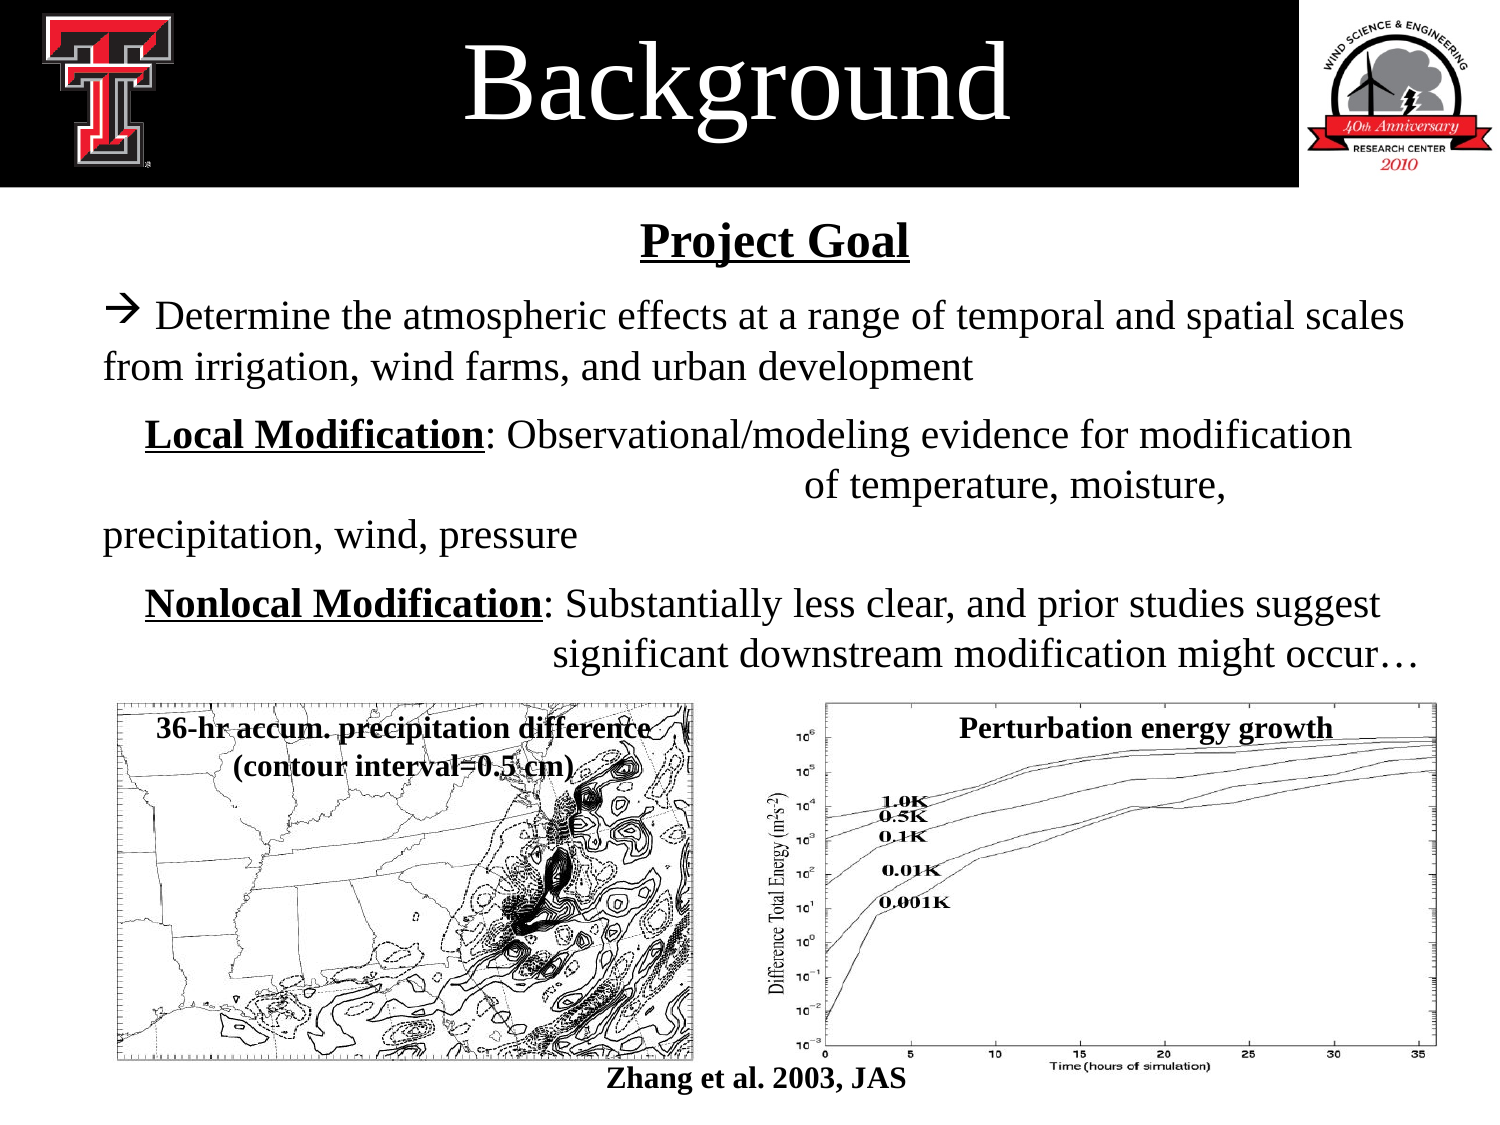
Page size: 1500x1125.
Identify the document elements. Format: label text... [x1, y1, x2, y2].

picture [756, 699, 1442, 1076]
picture [112, 699, 701, 1063]
picture [1299, 0, 1500, 189]
picture [24, 0, 187, 187]
list Project Goal Determine the atmospheric effects at a range of temporal and spatial scales from irrigation, wind farms, and urban development Local Modification: Observational/modeling evidence for modification of temperature, moisture, precipitation, wind, pressure Nonlocal Modification: Substantially less clear, and prior studies suggest significant downstream modification might occur… [87, 199, 1463, 1101]
title Background [187, 0, 1288, 188]
text_box Zhang et al. 2003, JAS [591, 1049, 923, 1103]
